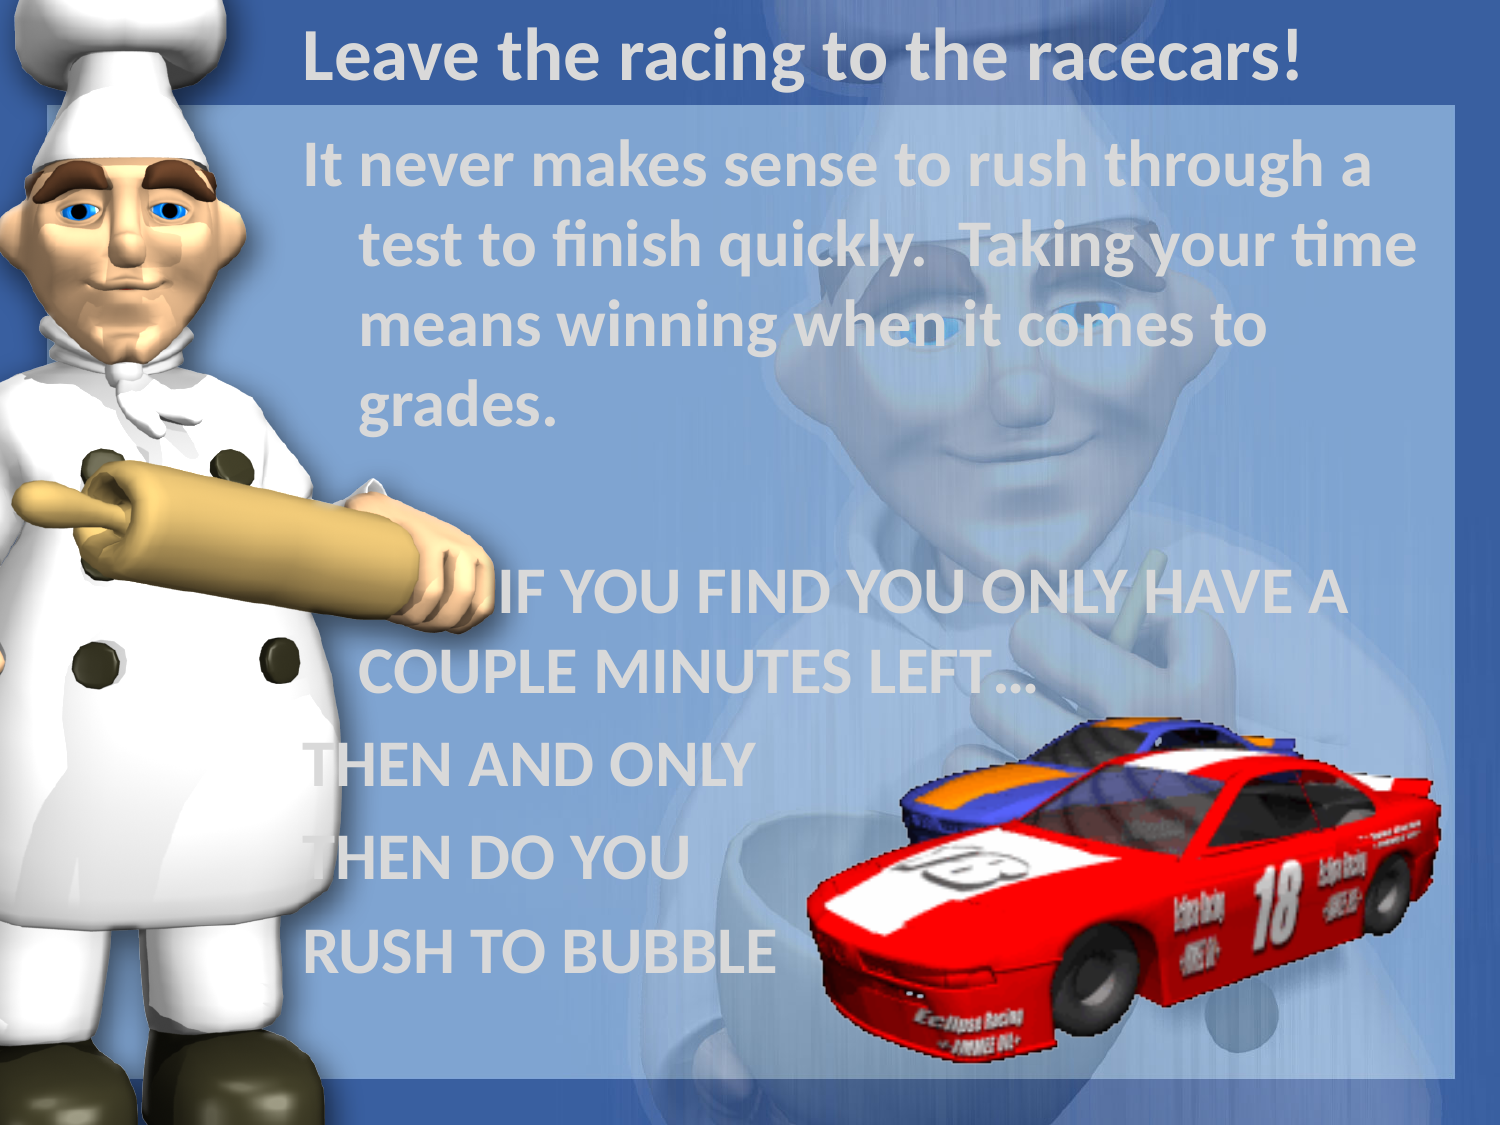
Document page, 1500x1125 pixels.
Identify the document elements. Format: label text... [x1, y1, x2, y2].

list It never makes sense to rush through a test to finish quickly. Taking your time means winning when it comes to grades. IF YOU FIND YOU ONLY HAVE A COUPLE MINUTES LEFT… THEN AND ONLY THEN DO YOU RUSH TO BUBBLE [287, 112, 1451, 1076]
picture [0, 0, 1500, 1125]
title Leave the racing to the racecars! [287, 0, 1500, 101]
